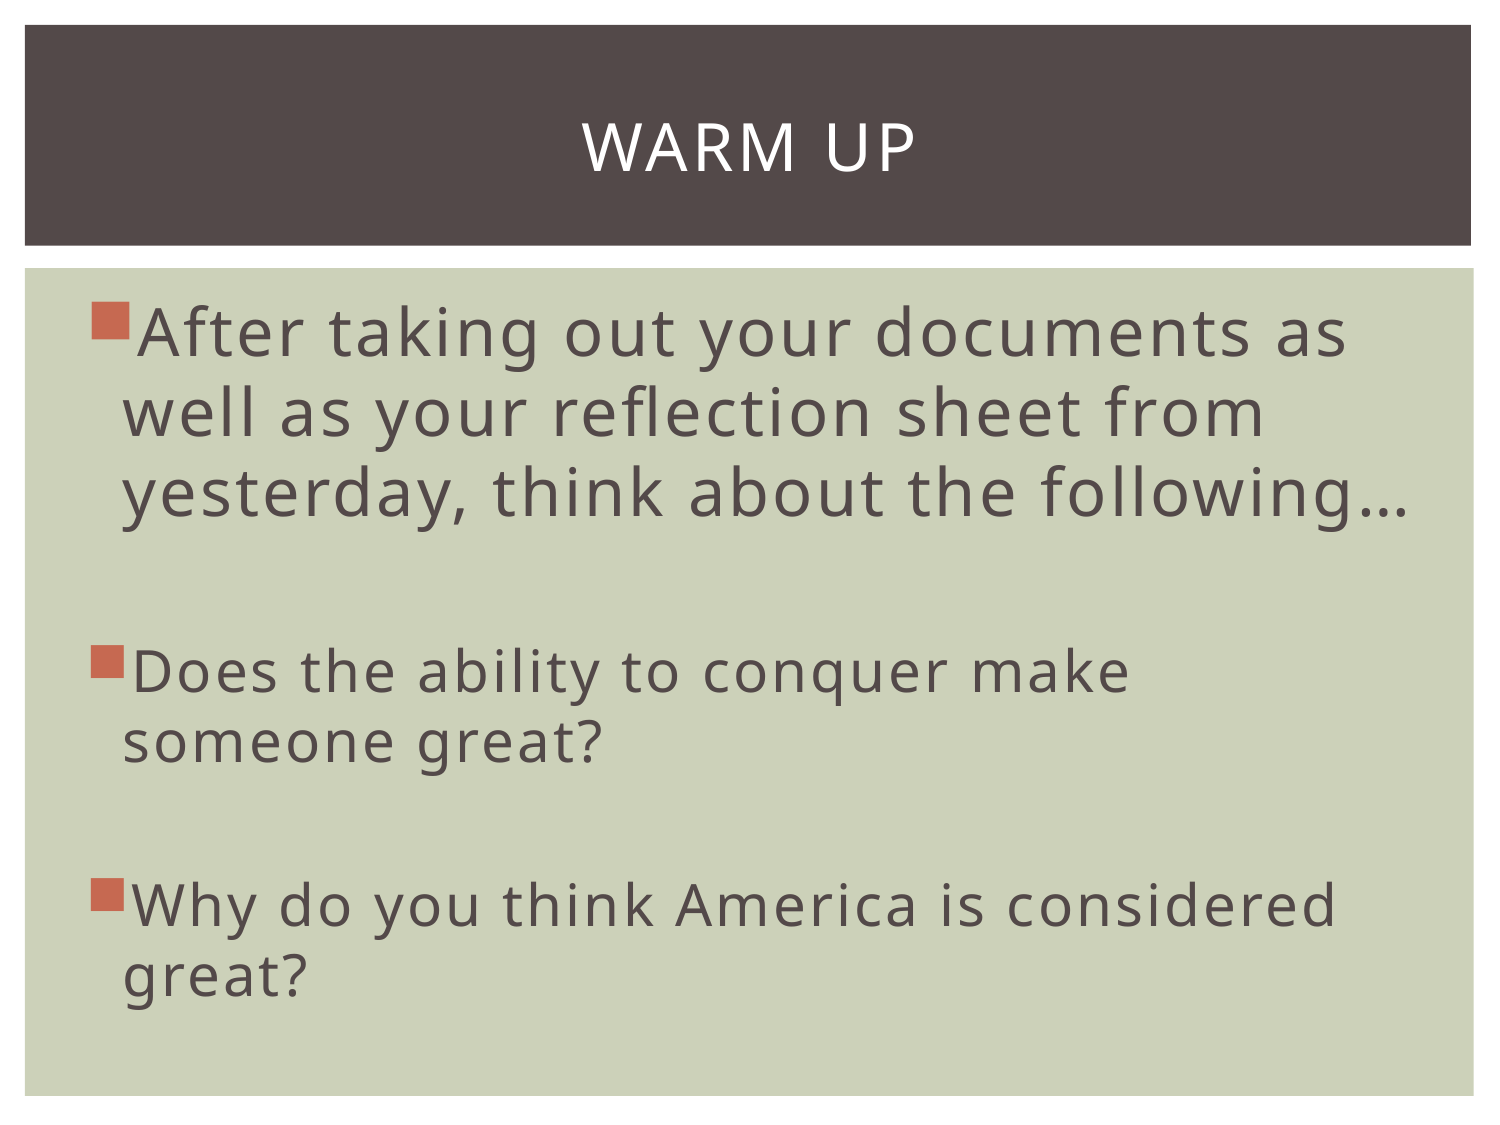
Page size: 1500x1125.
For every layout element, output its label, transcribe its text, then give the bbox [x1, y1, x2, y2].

list After taking out your documents as well as your reflection sheet from yesterday, think about the following… Does the ability to conquer make someone great? Why do you think America is considered great? [62, 281, 1442, 1005]
title Warm UP [62, 58, 1438, 232]
